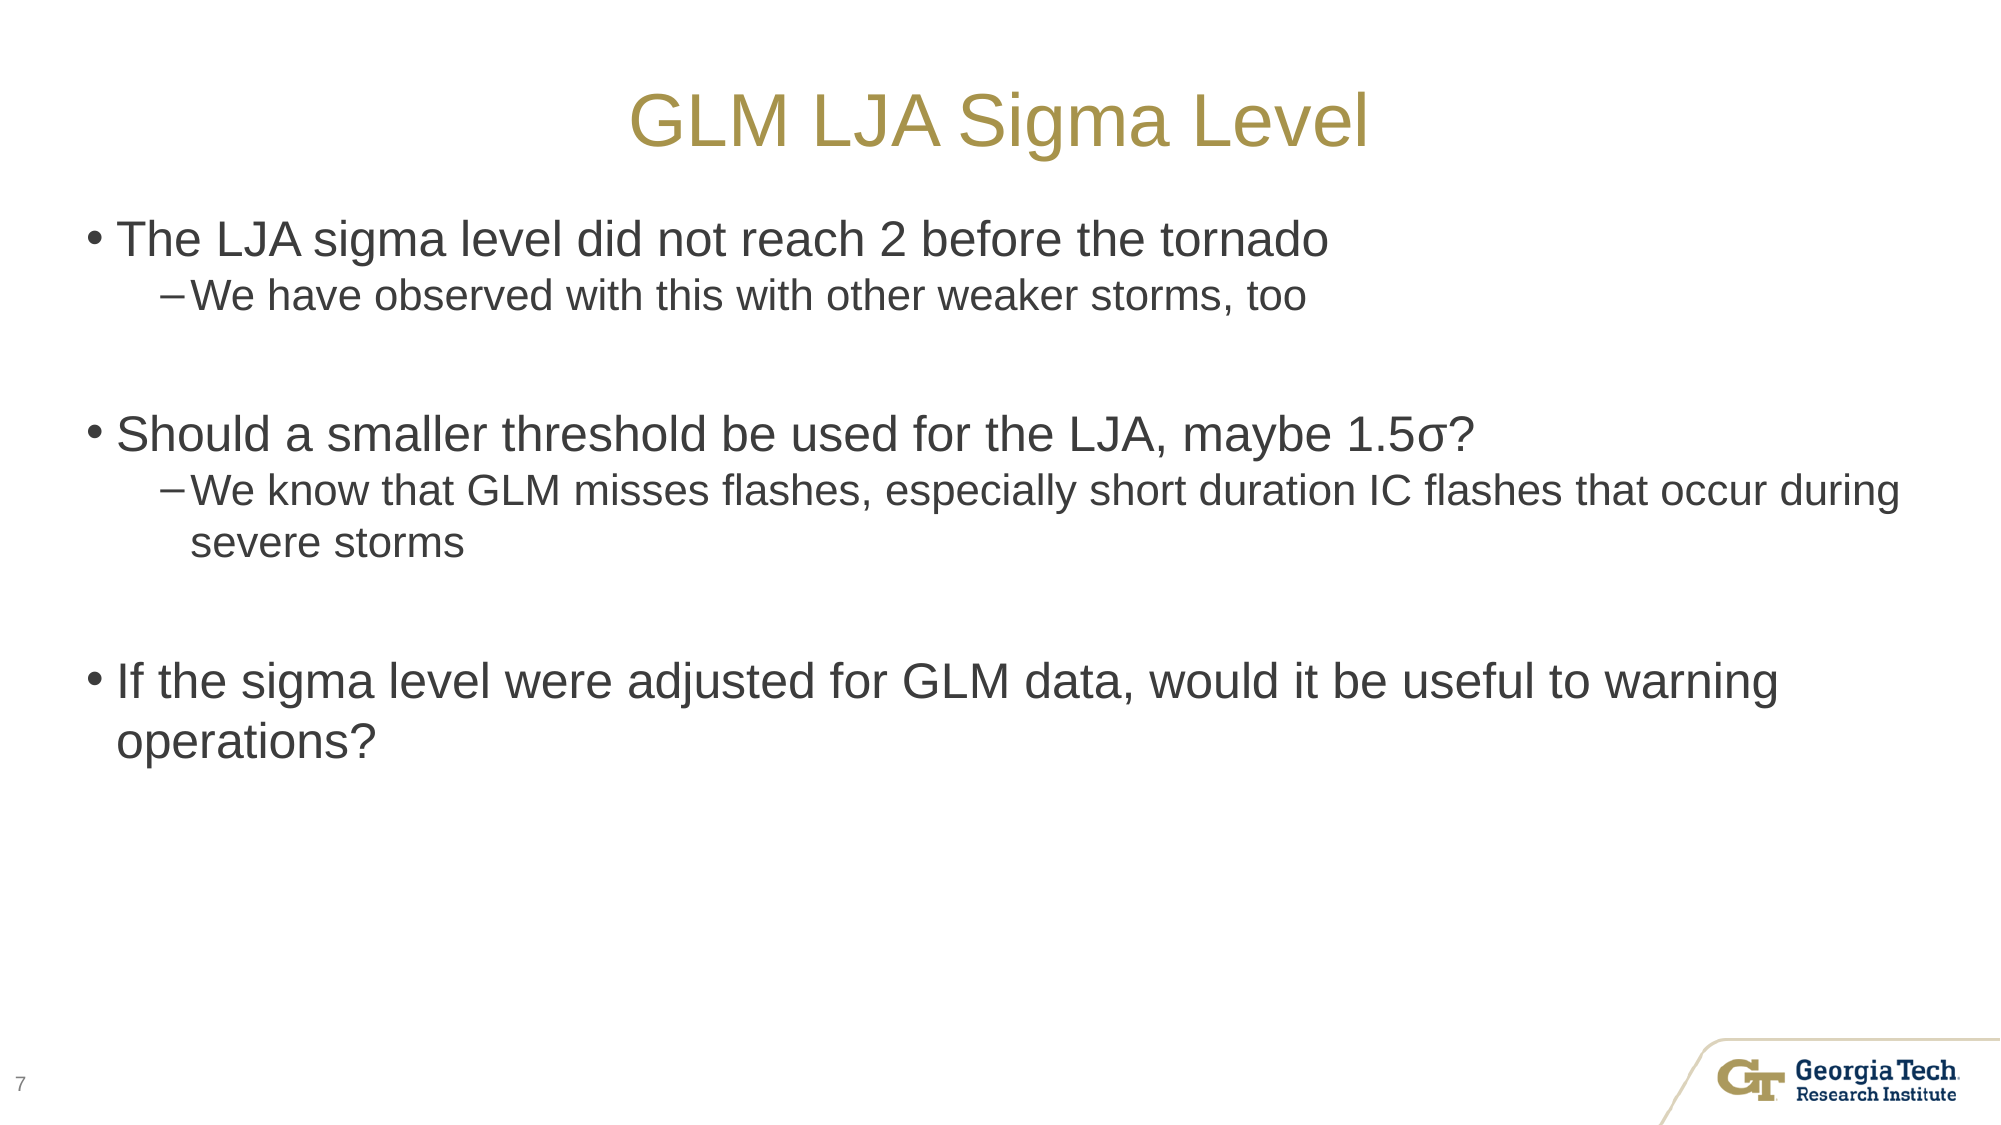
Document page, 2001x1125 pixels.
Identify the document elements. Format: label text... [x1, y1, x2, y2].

picture [1658, 1038, 2000, 1125]
title GLM LJA Sigma Level [62, 32, 1938, 200]
list The LJA sigma level did not reach 2 before the tornado We have observed with this with other weaker storms, too Should a smaller threshold be used for the LJA, maybe 1.5σ? We know that GLM misses flashes, especially short duration IC flashes that occur during severe storms If the sigma level were adjusted for GLM data, would it be useful to warning operations? [62, 200, 1938, 1039]
